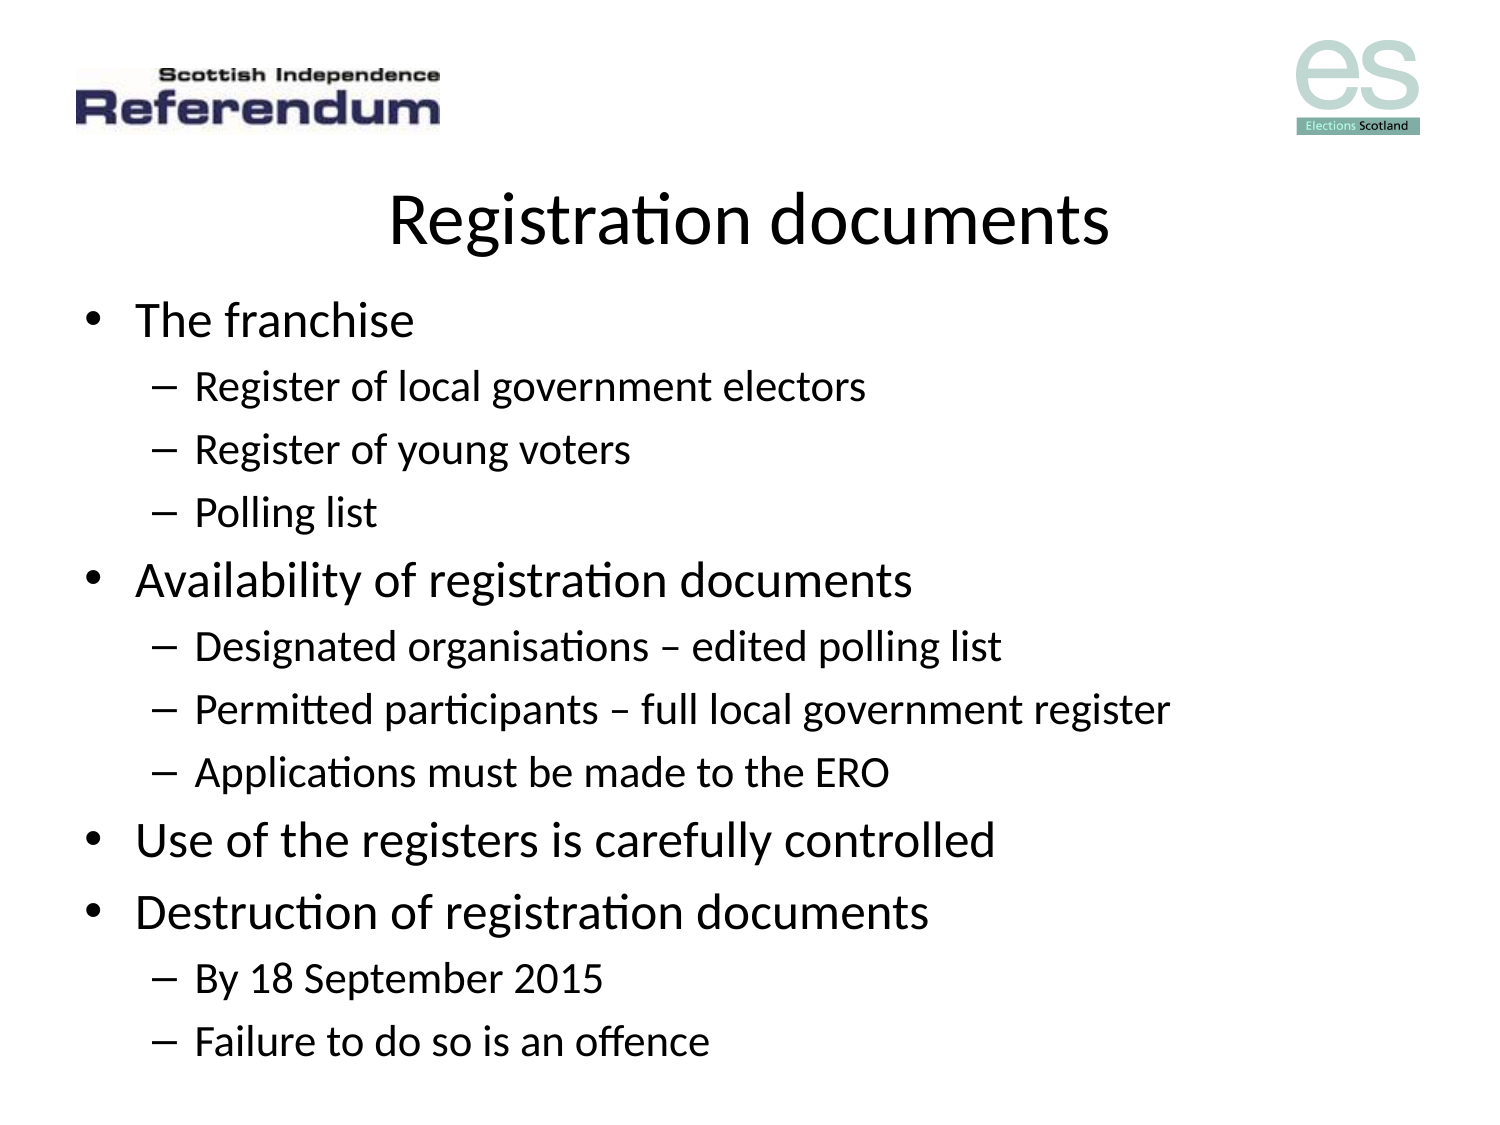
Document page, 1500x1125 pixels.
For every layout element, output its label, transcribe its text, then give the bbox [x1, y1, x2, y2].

list The franchise Register of local government electors Register of young voters Polling list Availability of registration documents Designated organisations – edited polling list Permitted participants – full local government register Applications must be made to the ERO Use of the registers is carefully controlled Destruction of registration documents By 18 September 2015 Failure to do so is an offence [69, 278, 1420, 1083]
picture [1296, 39, 1420, 135]
picture [76, 68, 440, 135]
title Registration documents [75, 160, 1425, 268]
